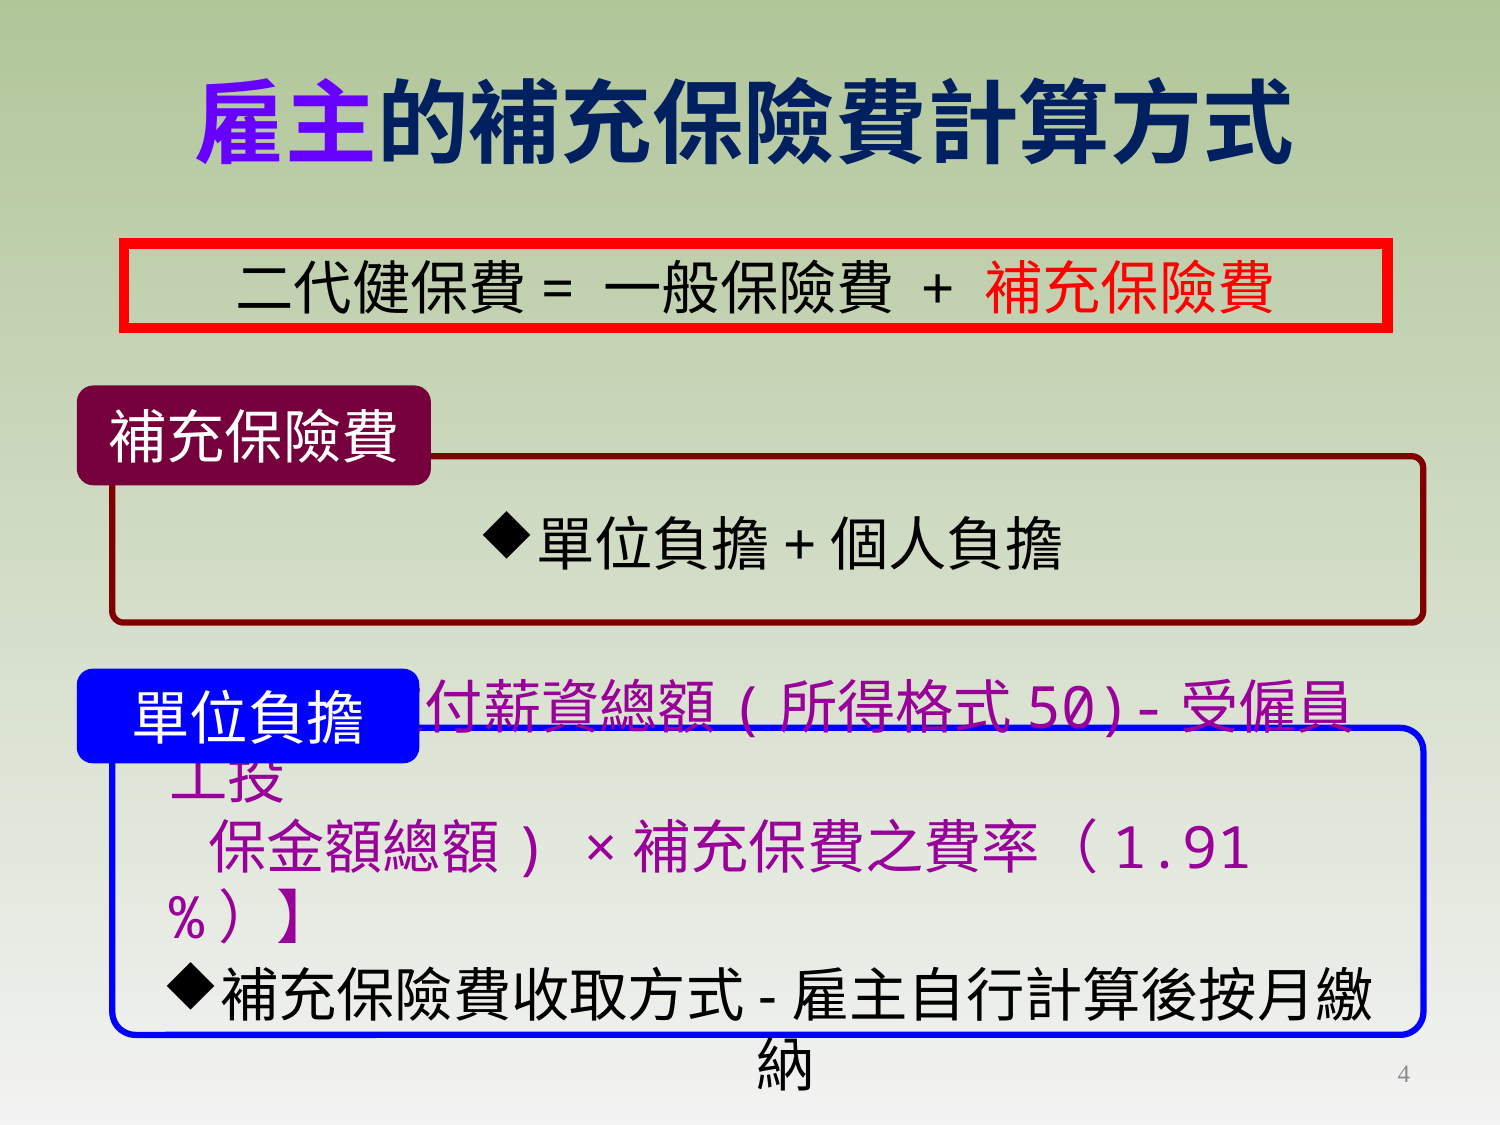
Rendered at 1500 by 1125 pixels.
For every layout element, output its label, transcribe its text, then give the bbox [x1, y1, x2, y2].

text_box 單位負擔+個人負擔 [112, 456, 1424, 623]
text_box 補充保險費 [76, 385, 431, 486]
text_box 單位負擔 [76, 668, 420, 764]
text_box 二代健保費= 一般保險費 + 補充保險費 [123, 243, 1388, 329]
text_box 【雇主支付薪資總額(所得格式50)-受僱員工投 保金額總額) ×補充保費之費率（1.91%）】 補充保險費收取方式-雇主自行計算後按月繳納 [112, 727, 1424, 1035]
text_box 雇主的補充保險費計算方式 [41, 54, 1447, 185]
slide_number 4 [1074, 1042, 1425, 1103]
